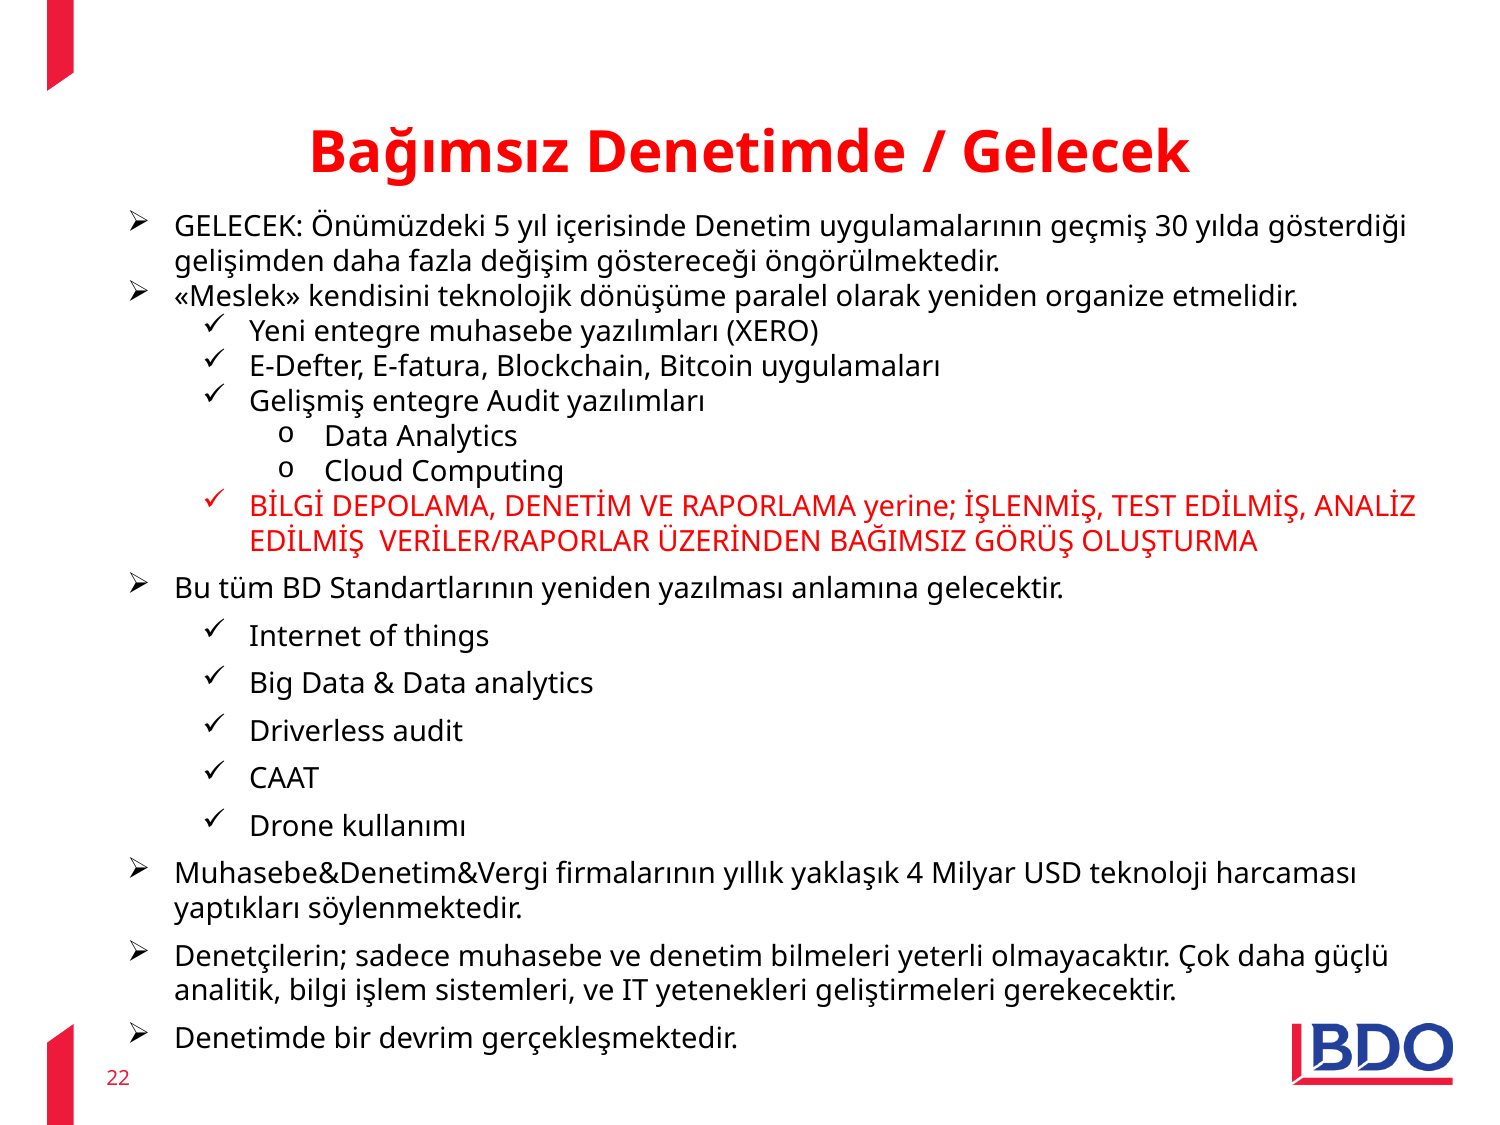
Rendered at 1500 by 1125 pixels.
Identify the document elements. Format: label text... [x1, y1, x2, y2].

picture [1292, 1023, 1453, 1085]
text_box GELECEK: Önümüzdeki 5 yıl içerisinde Denetim uygulamalarının geçmiş 30 yılda gösterdiği gelişimden daha fazla değişim göstereceği öngörülmektedir. «Meslek» kendisini teknolojik dönüşüme paralel olarak yeniden organize etmelidir. Yeni entegre muhasebe yazılımları (XERO) E-Defter, E-fatura, Blockchain, Bitcoin uygulamaları Gelişmiş entegre Audit yazılımları Data Analytics Cloud Computing BİLGİ DEPOLAMA, DENETİM VE RAPORLAMA yerine; İŞLENMİŞ, TEST EDİLMİŞ, ANALİZ EDİLMİŞ VERİLER/RAPORLAR ÜZERİNDEN BAĞIMSIZ GÖRÜŞ OLUŞTURMA Bu tüm BD Standartlarının yeniden yazılması anlamına gelecektir. Internet of things Big Data & Data analytics Driverless audit CAAT Drone kullanımı Muhasebe&Denetim&Vergi firmalarının yıllık yaklaşık 4 Milyar USD teknoloji harcaması yaptıkları söylenmektedir. Denetçilerin; sadece muhasebe ve denetim bilmeleri yeterli olmayacaktır. Çok daha güçlü analitik, bilgi işlem sistemleri, ve IT yetenekleri geliştirmeleri gerekecektir. Denetimde bir devrim gerçekleşmektedir. [112, 199, 1450, 1062]
slide_number 22 [106, 1063, 457, 1092]
title Bağımsız Denetimde / Gelecek [46, 110, 1454, 271]
